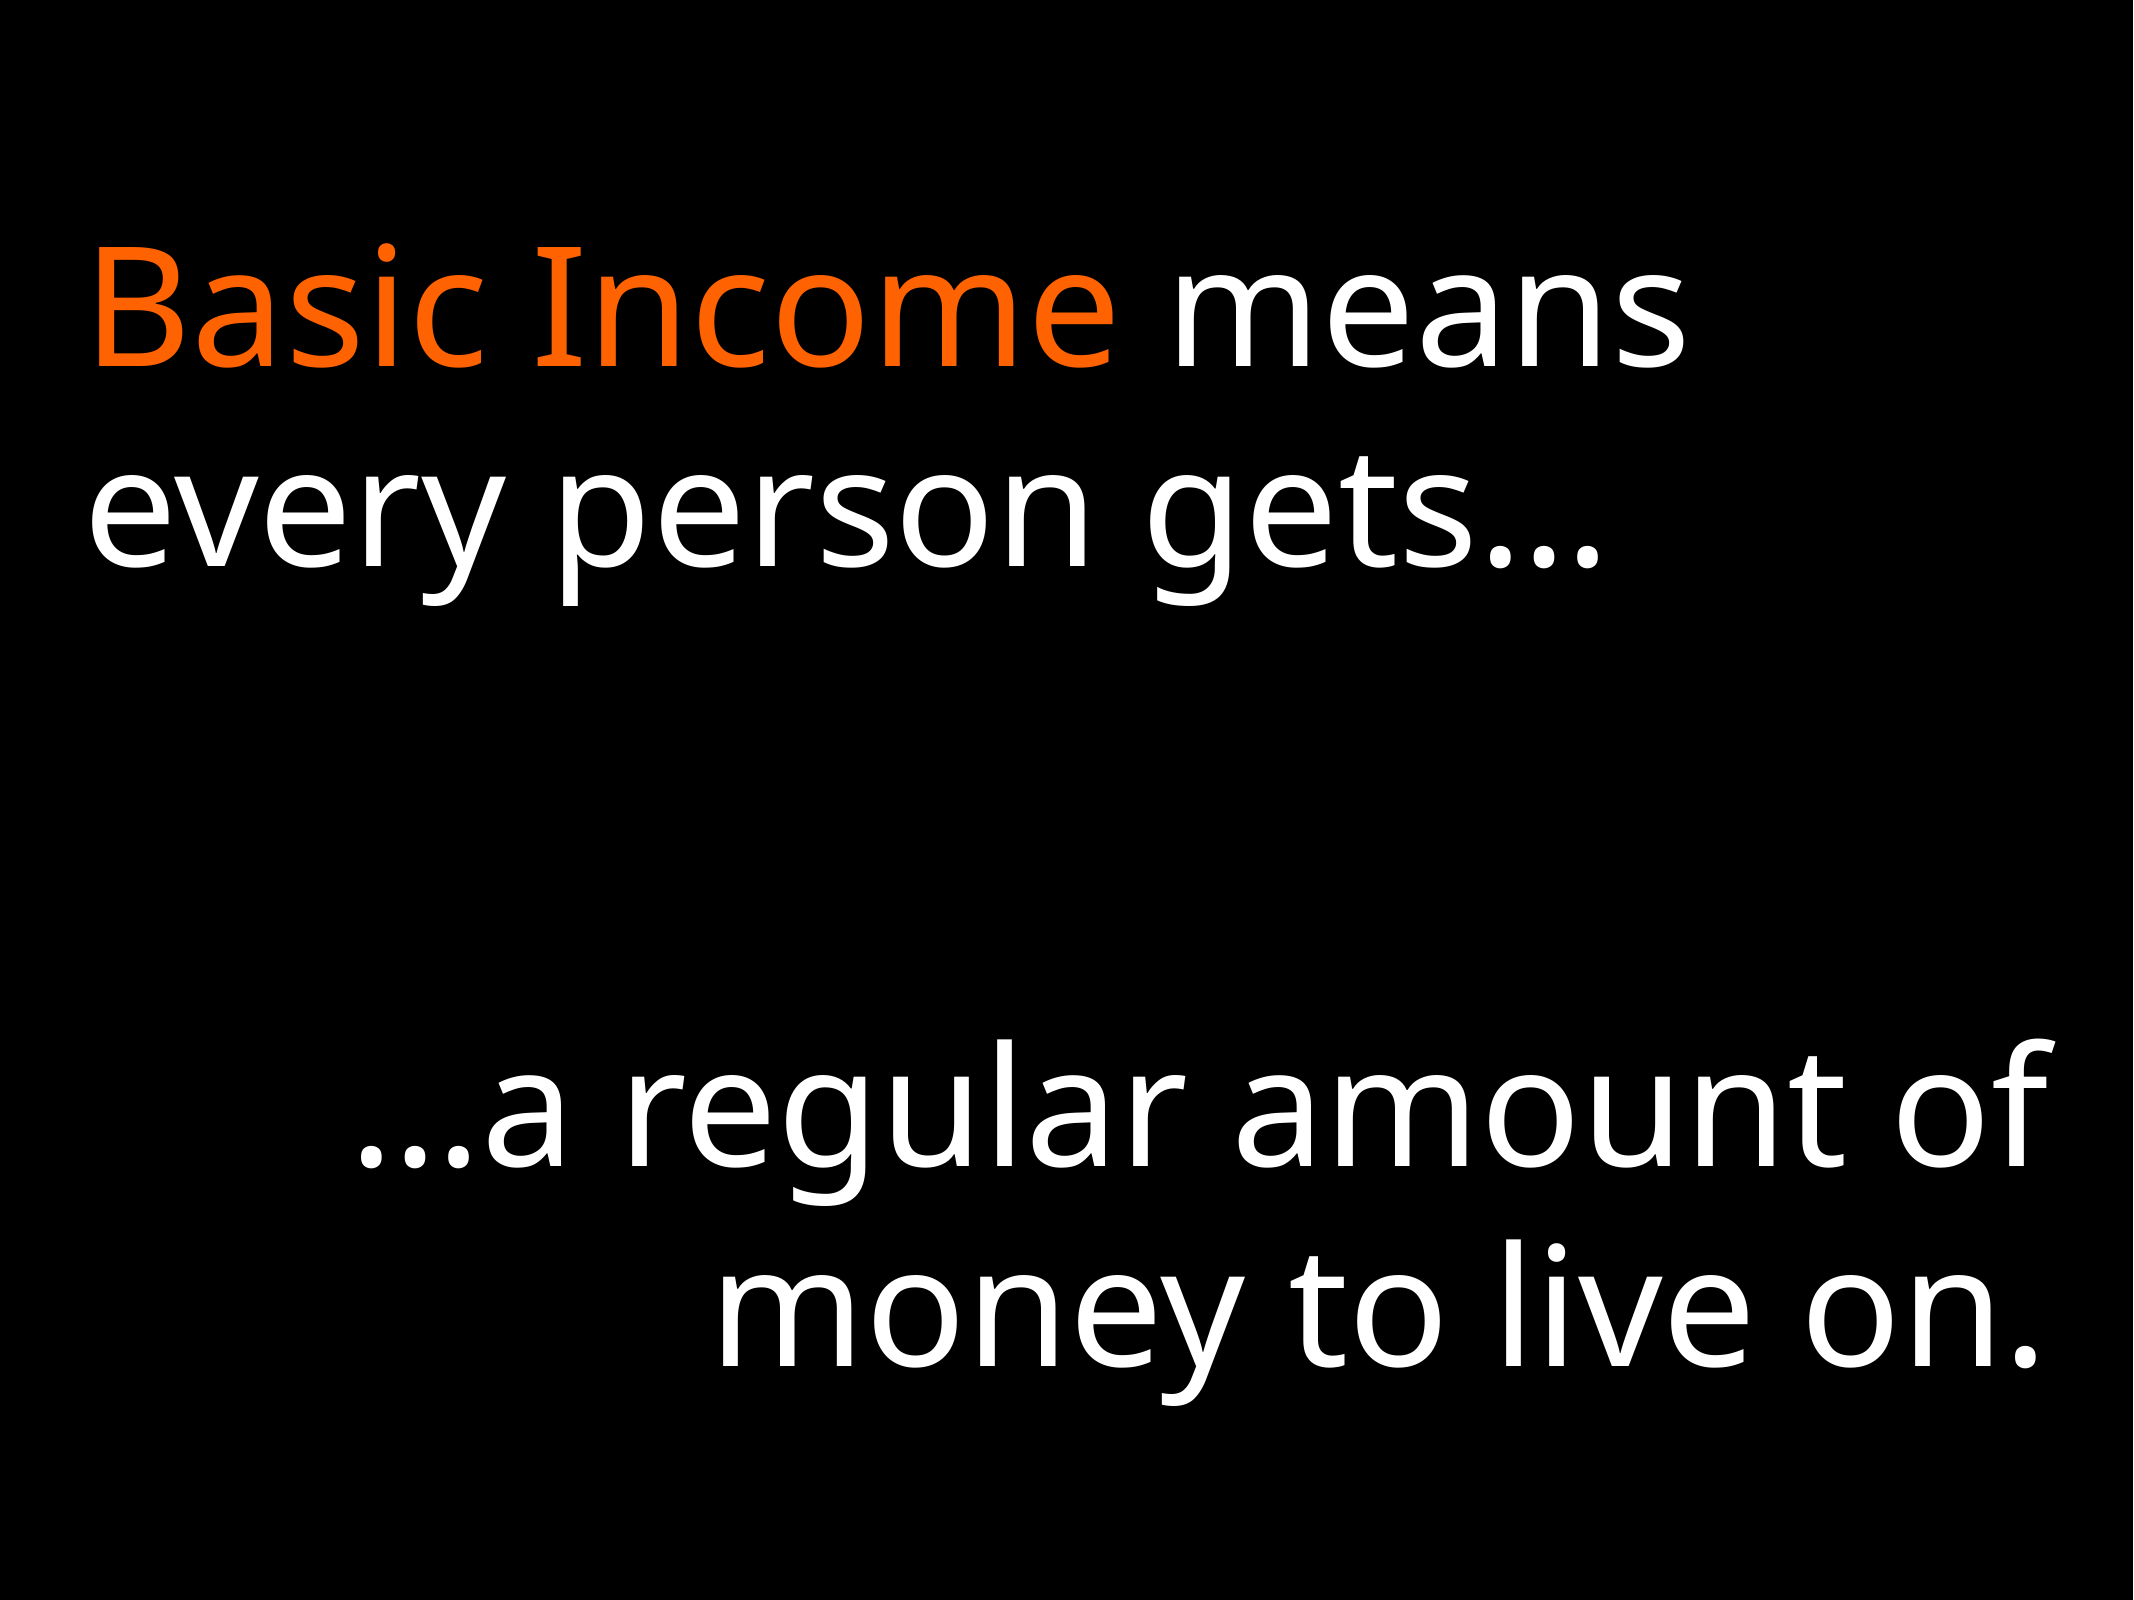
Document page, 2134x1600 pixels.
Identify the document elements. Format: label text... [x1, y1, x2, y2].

title Basic Income means every person gets… …a regular amount of money to live on. [74, 131, 2059, 1469]
